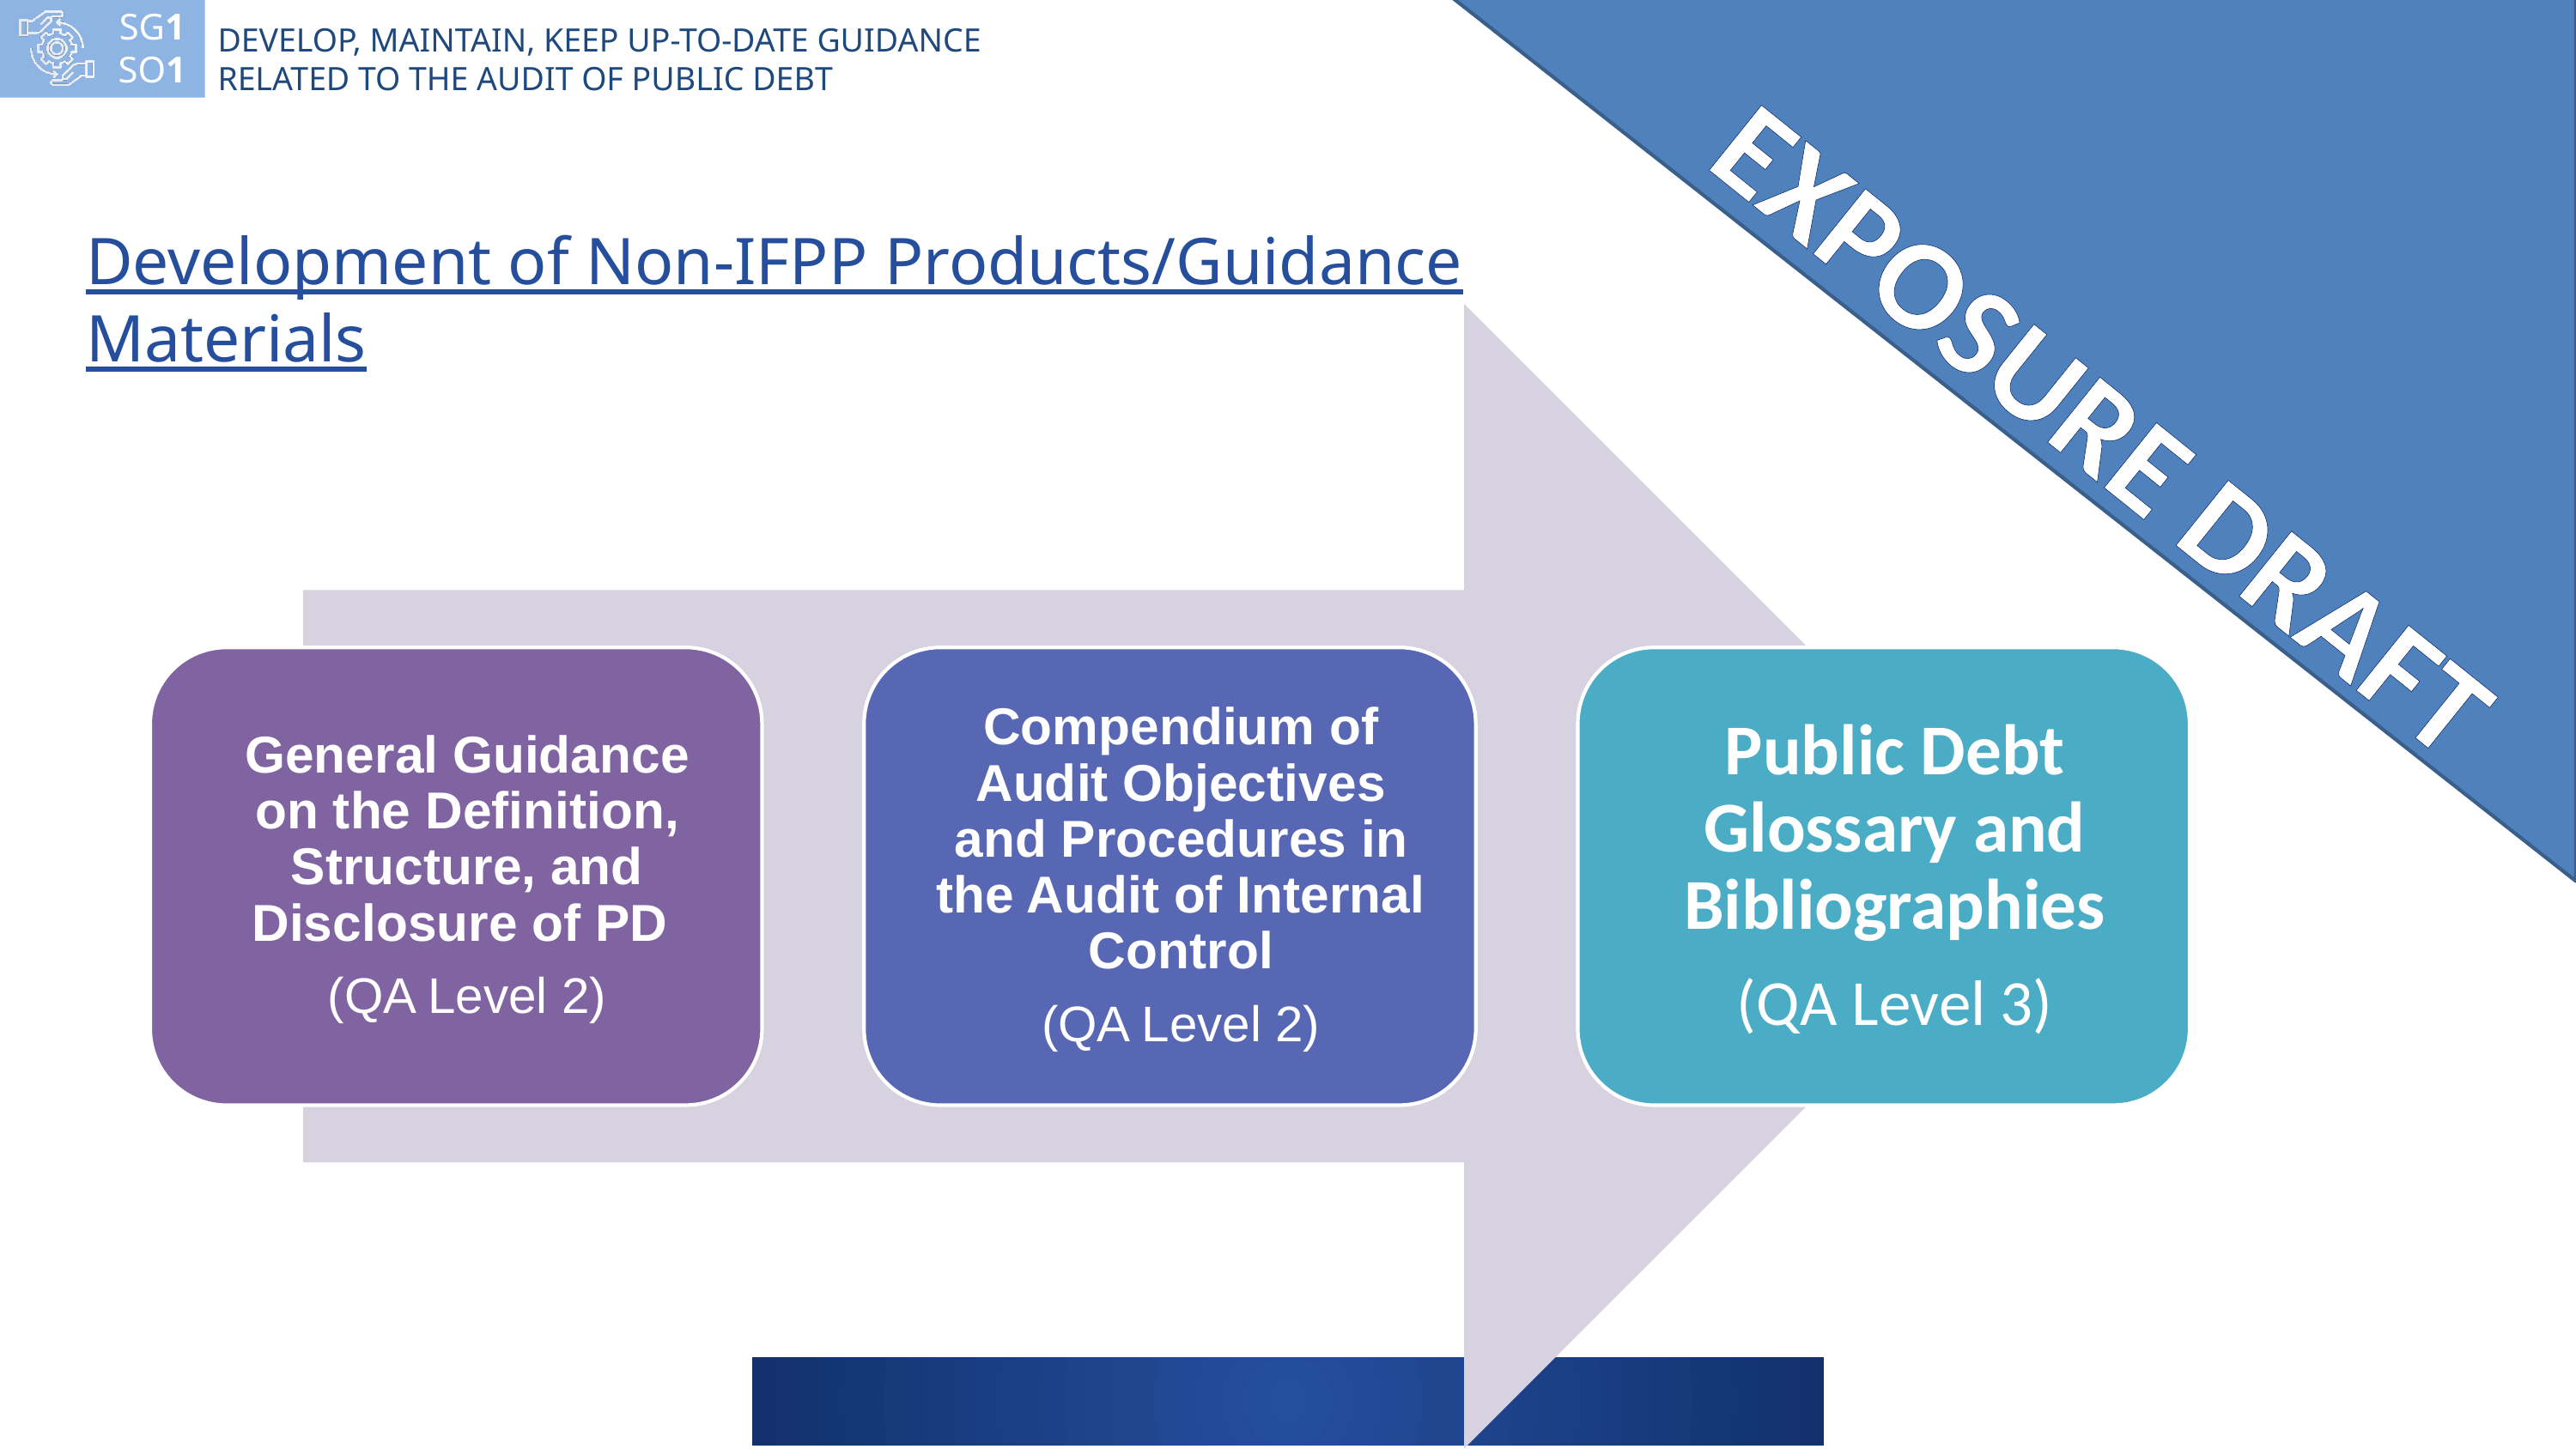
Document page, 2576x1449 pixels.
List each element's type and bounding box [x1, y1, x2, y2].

text_box [149, 303, 2190, 1449]
picture [19, 10, 94, 86]
text_box [1, 0, 2576, 1356]
